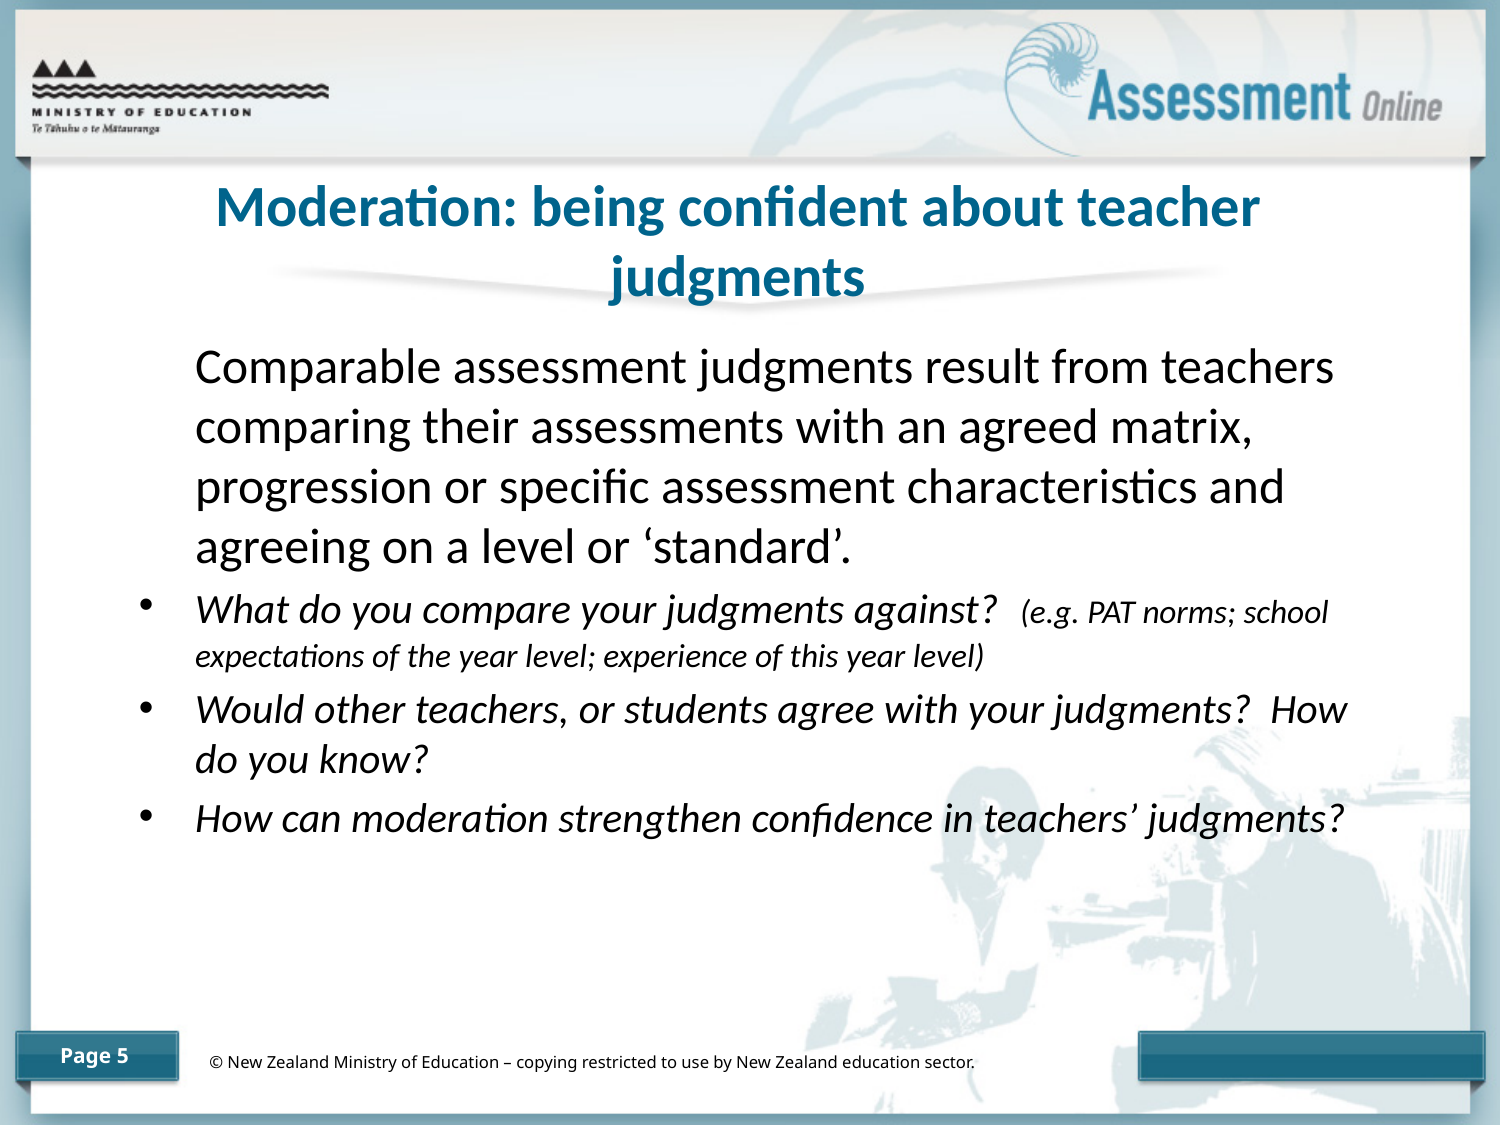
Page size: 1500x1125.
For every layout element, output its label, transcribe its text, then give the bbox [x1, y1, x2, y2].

picture [0, 0, 1500, 1125]
list Comparable assessment judgments result from teachers comparing their assessments with an agreed matrix, progression or specific assessment characteristics and agreeing on a level or ‘standard’. What do you compare your judgments against? (e.g. PAT norms; school expectations of the year level; experience of this year level) Would other teachers, or students agree with your judgments? How do you know? How can moderation strengthen confidence in teachers’ judgments? [123, 326, 1376, 977]
title Moderation: being confident about teacher judgments [100, 172, 1376, 303]
